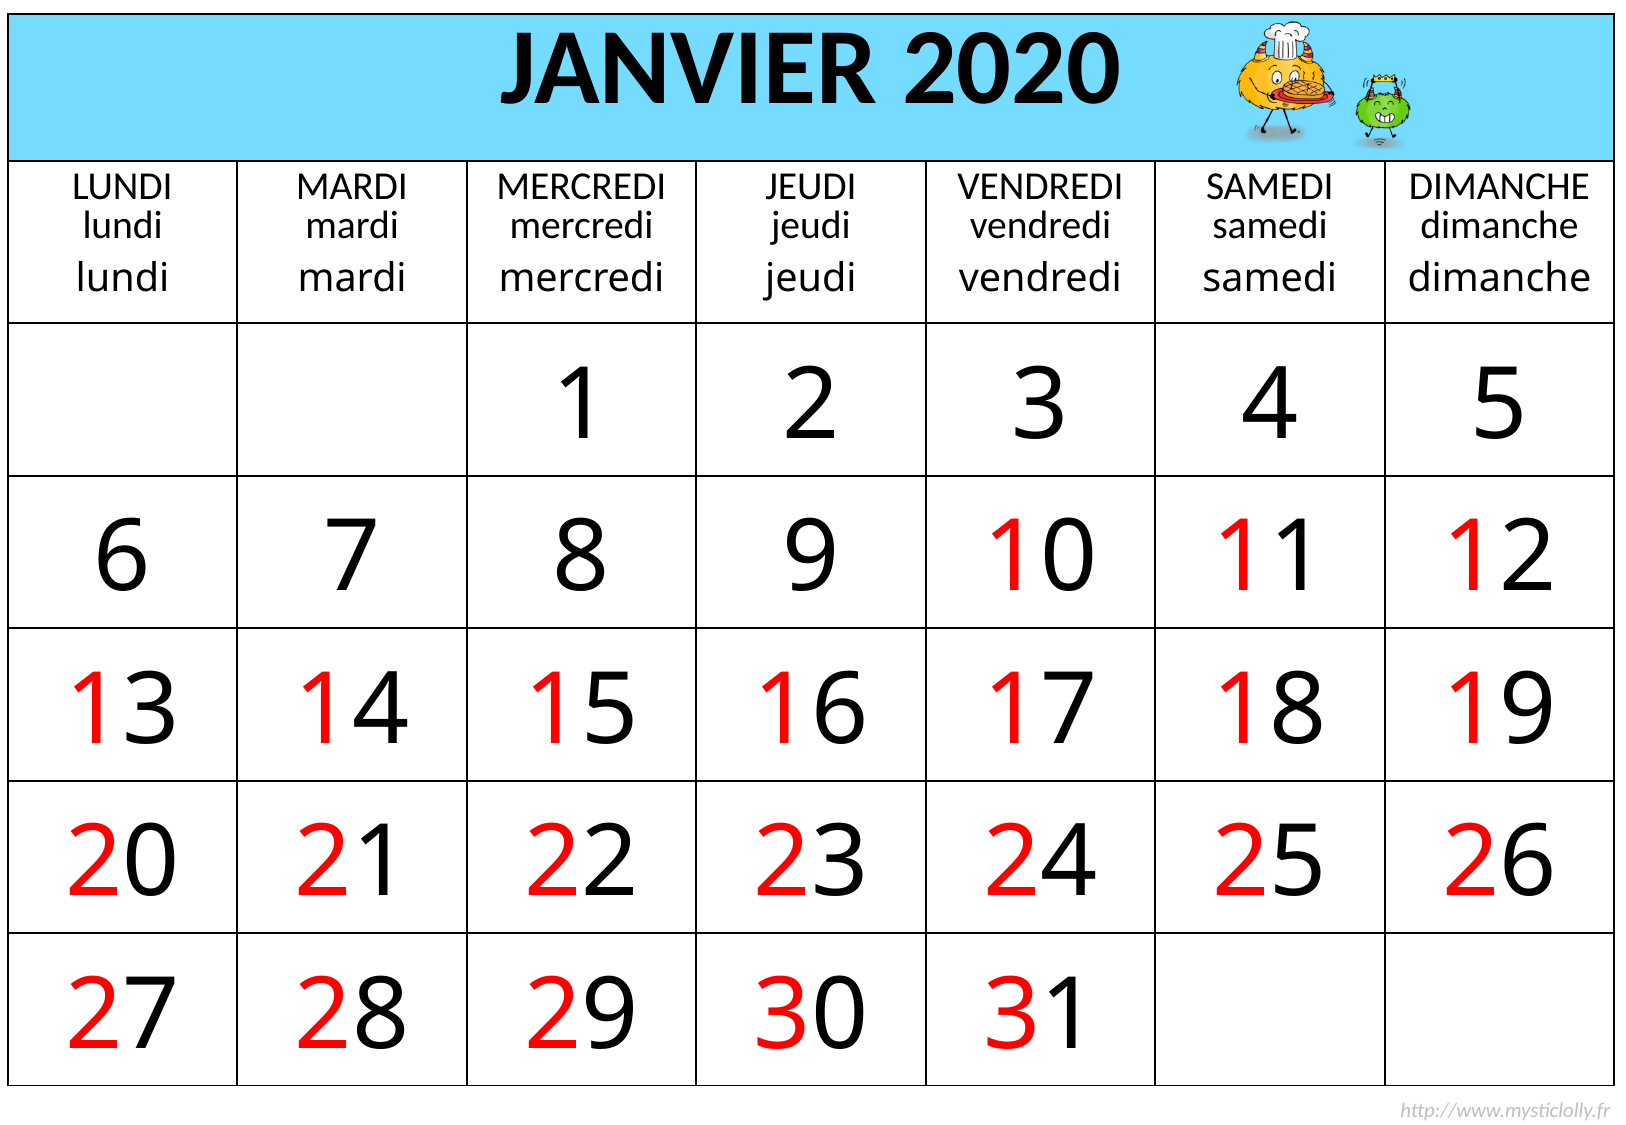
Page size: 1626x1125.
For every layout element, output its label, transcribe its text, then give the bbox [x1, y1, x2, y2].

table_cell [9, 324, 236, 475]
table_cell LUNDI lundi lundi [9, 162, 236, 322]
table_cell 9 [697, 477, 925, 627]
table_cell 19 [1386, 629, 1613, 780]
table_cell 4 [1156, 324, 1384, 475]
table_cell 7 [238, 477, 466, 627]
table_cell [1156, 934, 1384, 1085]
table_cell 28 [238, 934, 466, 1085]
table_cell 2 [697, 324, 925, 475]
table_cell 23 [697, 782, 925, 932]
table_cell 27 [9, 934, 236, 1085]
table_cell [1386, 934, 1613, 1085]
table_cell 31 [927, 934, 1154, 1085]
table_cell 8 [468, 477, 695, 627]
table_cell 30 [697, 934, 925, 1085]
table_cell 13 [9, 629, 236, 780]
table_cell 1 [468, 324, 695, 475]
table_cell 10 [927, 477, 1154, 627]
table_cell 21 [238, 782, 466, 932]
table_cell DIMANCHE dimanche dimanche [1386, 162, 1613, 322]
table_cell 11 [1156, 477, 1384, 627]
table_cell 26 [1386, 782, 1613, 932]
table_cell 16 [697, 629, 925, 780]
table_cell 5 [1386, 324, 1613, 475]
table_cell 22 [468, 782, 695, 932]
table_cell 14 [238, 629, 466, 780]
table_cell 24 [927, 782, 1154, 932]
picture [1209, 20, 1430, 151]
table_cell 12 [1386, 477, 1613, 627]
table_cell 20 [9, 782, 236, 932]
table_cell 15 [468, 629, 695, 780]
table_cell MARDI mardi mardi [238, 162, 466, 322]
table_cell VENDREDI vendredi vendredi [927, 162, 1154, 322]
table_cell 29 [468, 934, 695, 1085]
table_cell 17 [927, 629, 1154, 780]
table_cell SAMEDI samedi samedi [1156, 162, 1384, 322]
table_header JANVIER 2020 [9, 15, 1613, 160]
table_cell MERCREDI mercredi mercredi [468, 162, 695, 322]
table_cell 18 [1156, 629, 1384, 780]
table_cell 3 [927, 324, 1154, 475]
table_cell 6 [9, 477, 236, 627]
table_cell 25 [1156, 782, 1384, 932]
table_cell [238, 324, 466, 475]
table_cell JEUDI jeudi jeudi [697, 162, 925, 322]
